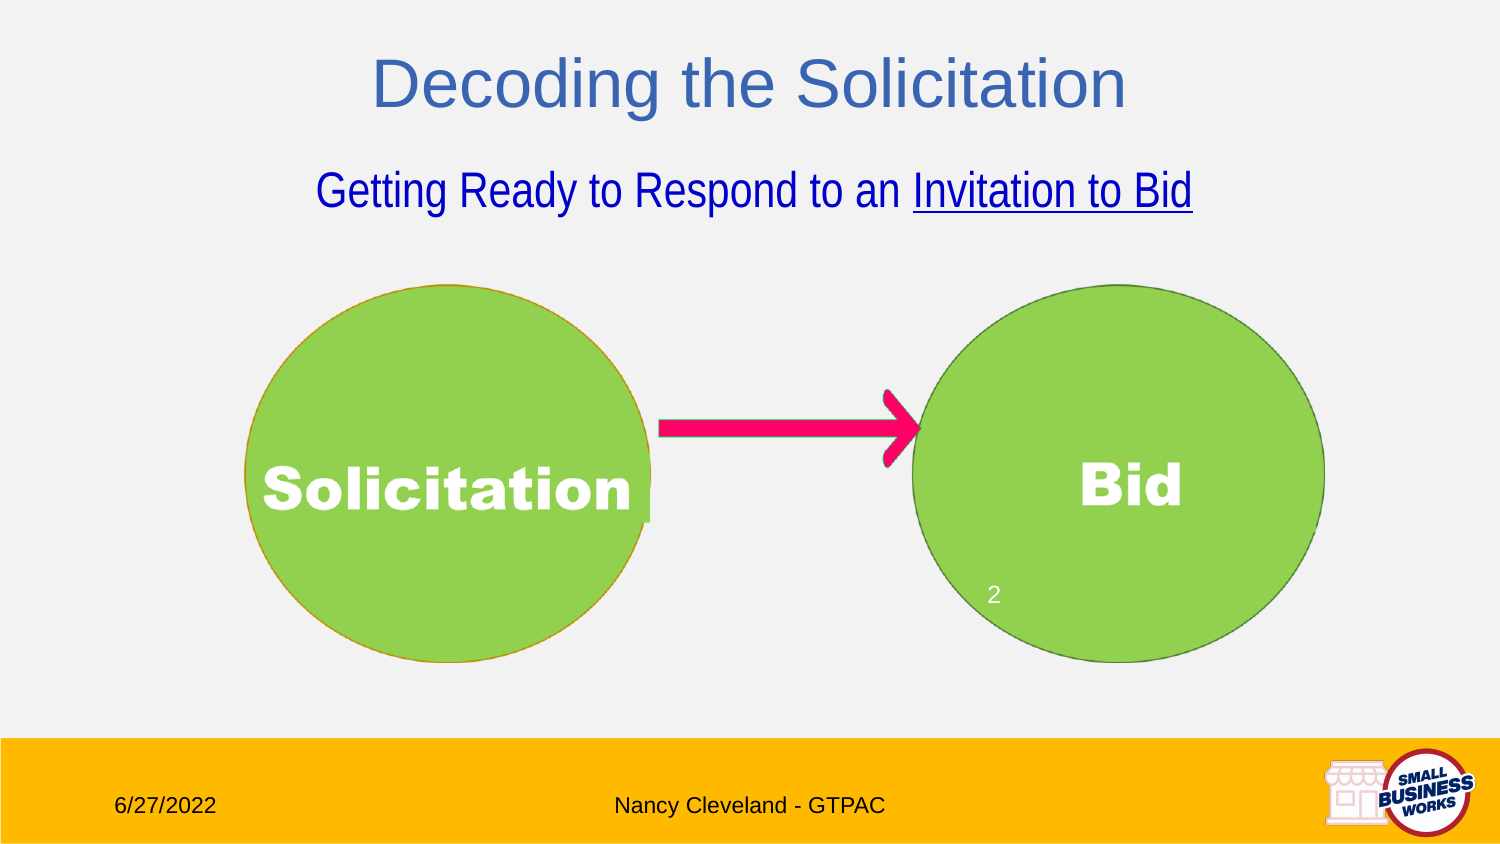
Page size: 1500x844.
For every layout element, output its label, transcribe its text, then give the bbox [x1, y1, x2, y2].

title Decoding the Solicitation [75, 42, 1425, 137]
text_box Getting Ready to Respond to an Invitation to Bid [168, 152, 1284, 224]
footer Nancy Cleveland - GTPAC [496, 782, 1004, 827]
picture [1308, 742, 1488, 844]
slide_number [103, 782, 441, 827]
picture [225, 284, 1325, 664]
